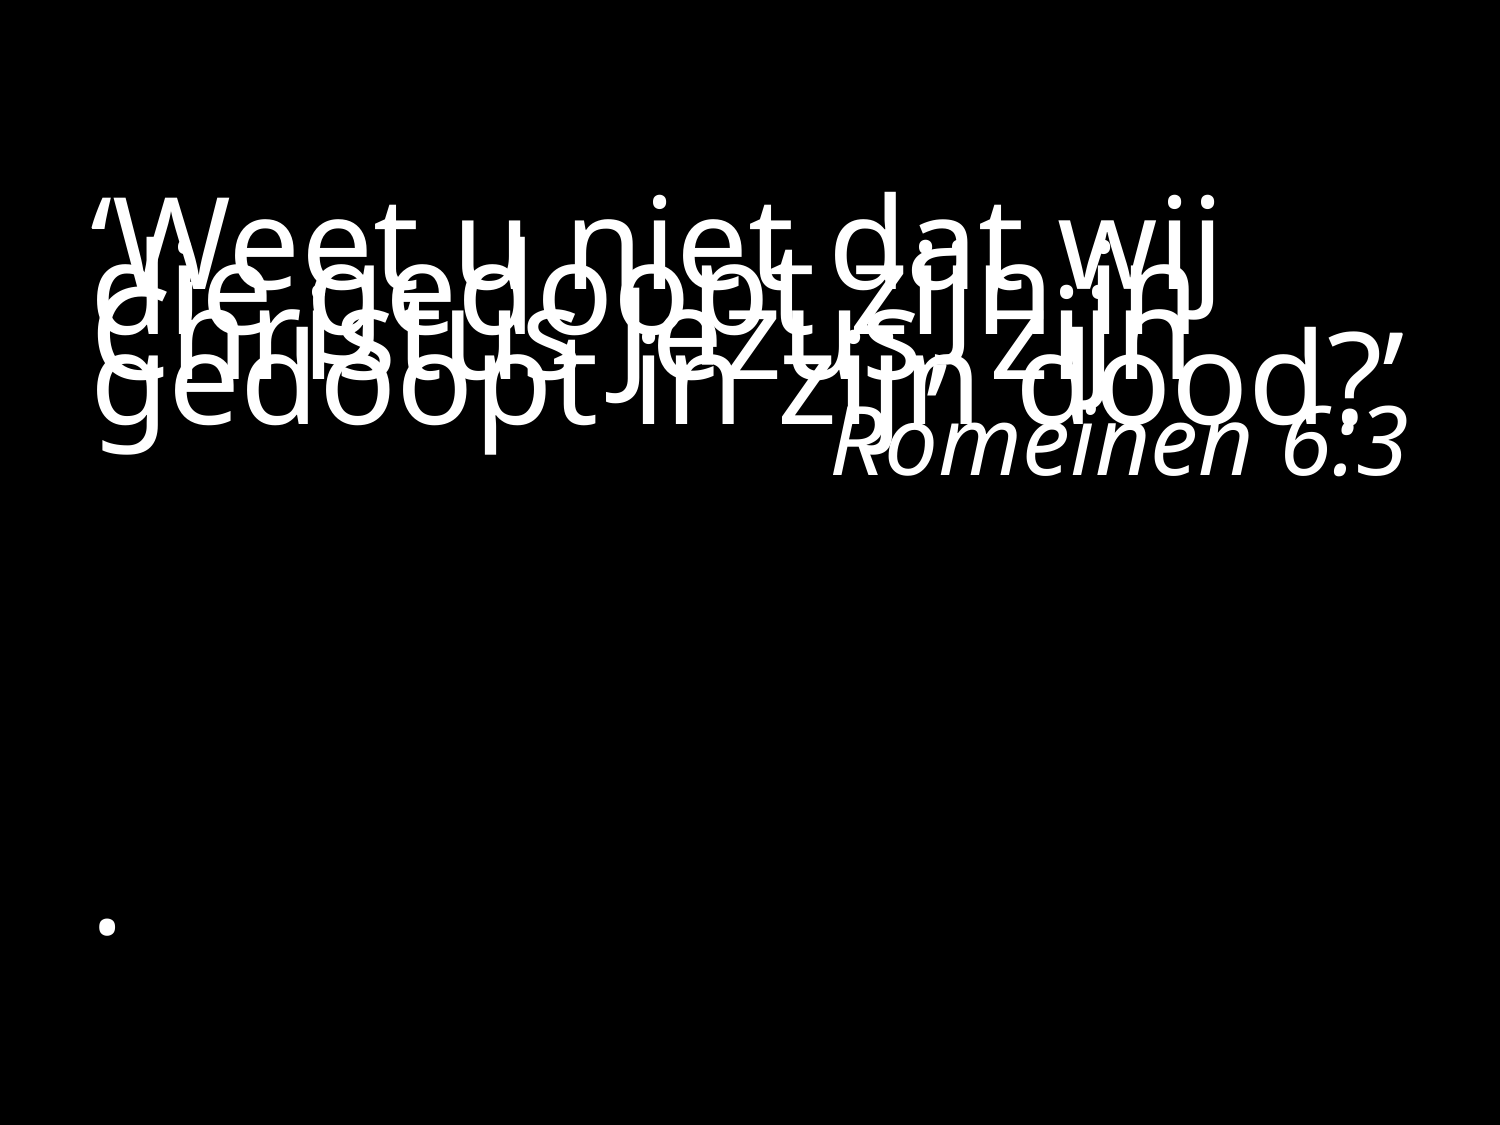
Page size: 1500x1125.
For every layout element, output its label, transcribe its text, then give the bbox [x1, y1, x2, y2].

list ‘Weet u niet dat wij die gedoopt zijn in Christus Jezus, zijn gedoopt in zijn dood?’ Romeinen 6:3 . [75, 262, 1425, 1005]
title [75, 45, 1425, 233]
